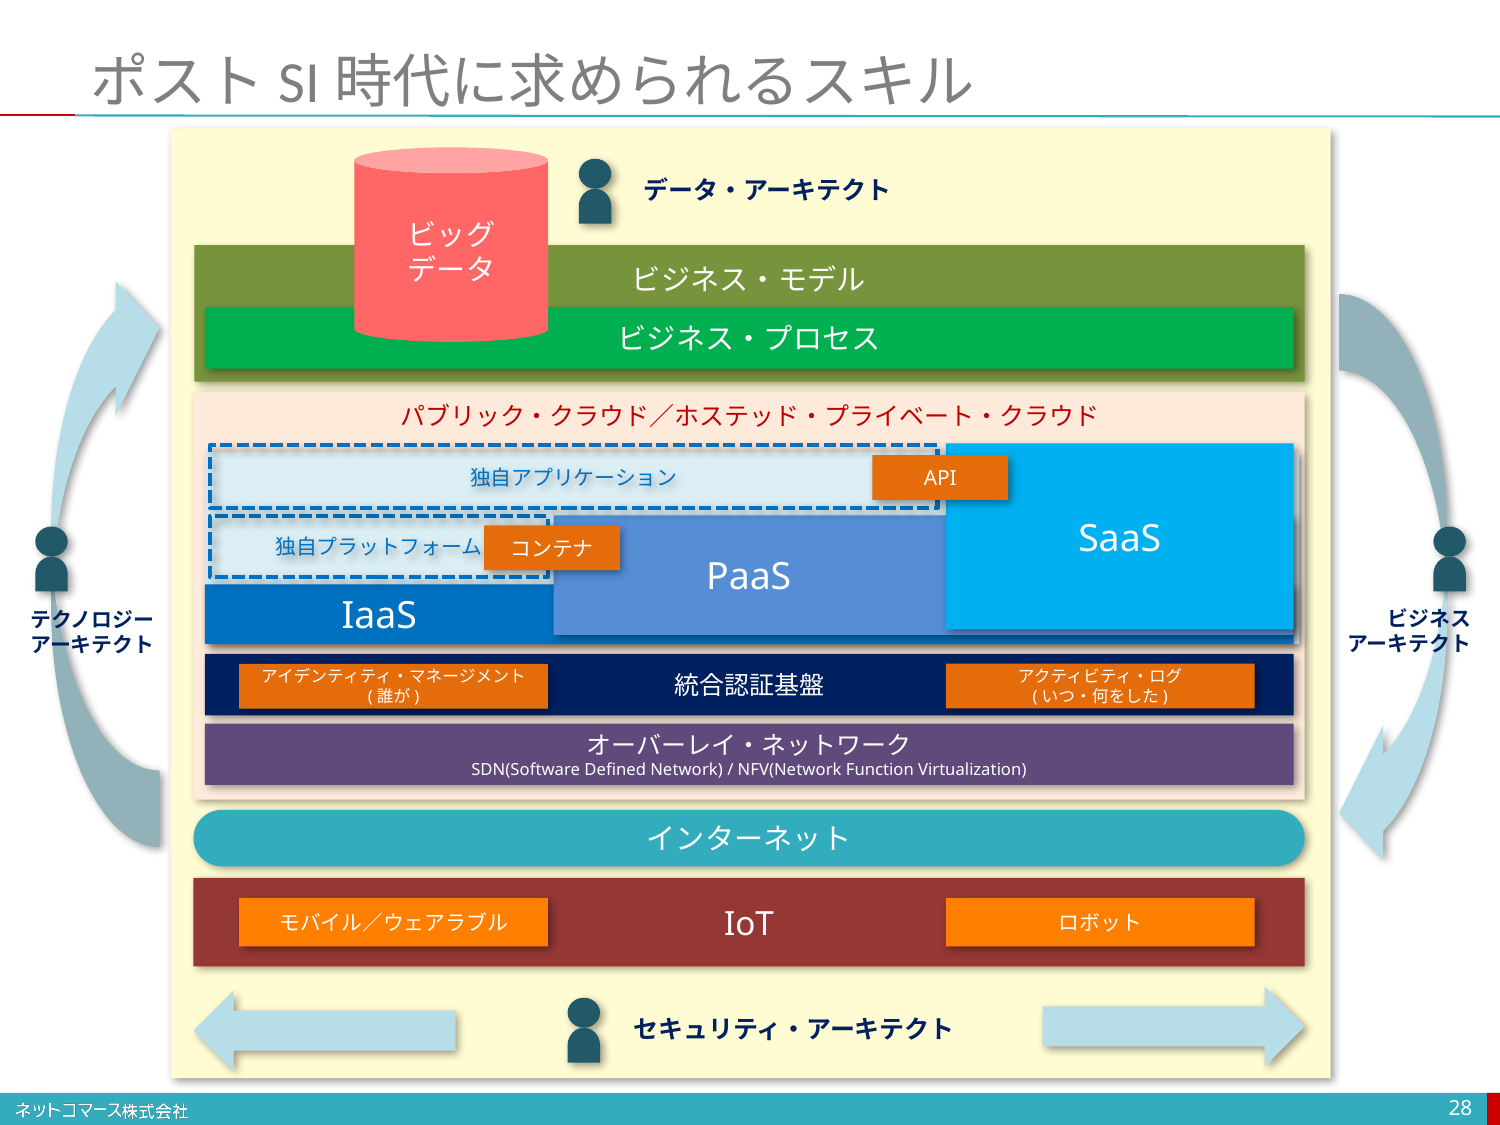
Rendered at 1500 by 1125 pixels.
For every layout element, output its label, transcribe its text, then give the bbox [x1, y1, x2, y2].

text_box ビジネス・モデル [616, 253, 881, 304]
text_box [168, 126, 1333, 1080]
text_box IoT [191, 876, 1307, 968]
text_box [578, 158, 612, 224]
text_box 独自プラットフォーム [208, 514, 550, 579]
text_box モバイル／ウェアラブル [237, 896, 550, 948]
text_box IaaS [326, 588, 432, 644]
text_box ビジネス アーキテクト [1332, 598, 1486, 663]
picture [16, 1101, 188, 1120]
text_box テクノロジー アーキテクト [15, 599, 169, 665]
slide_number 28 [1137, 1091, 1488, 1125]
text_box SaaS [944, 441, 1296, 632]
text_box ビジネス・プロセス [203, 305, 1296, 371]
text_box ロボット [944, 896, 1257, 948]
text_box [49, 279, 162, 523]
text_box [192, 243, 1307, 384]
text_box データ・アーキテクト [628, 167, 907, 212]
text_box API [870, 453, 1010, 502]
text_box インターネット [191, 807, 1307, 869]
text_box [567, 997, 601, 1063]
text_box アクティビティ・ログ (いつ・何をした) [944, 662, 1257, 711]
text_box コンテナ [482, 523, 622, 572]
text_box 独自アプリケーション [208, 443, 940, 510]
text_box [203, 582, 558, 646]
text_box [1337, 663, 1447, 863]
text_box [52, 665, 162, 850]
text_box 統合認証基盤 [203, 652, 1296, 717]
text_box ビッグ データ [352, 145, 551, 344]
text_box [191, 390, 1307, 802]
text_box [191, 988, 458, 1073]
text_box オーバーレイ・ネットワーク SDN(Software Defined Network) / NFV(Network Function Virtualization) [203, 721, 1296, 787]
text_box パブリック・クラウド／ホステッド・プライベート・クラウド [385, 393, 1115, 439]
text_box セキュリティ・アーキテクト [618, 1006, 971, 1051]
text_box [1433, 526, 1467, 592]
text_box アイデンティティ・マネージメント (誰が) [237, 662, 550, 711]
text_box PaaS [691, 544, 807, 604]
title ポストSI時代に求められるスキル [75, 45, 1500, 114]
text_box [203, 450, 208, 582]
text_box [551, 518, 944, 637]
text_box [1336, 291, 1450, 524]
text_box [34, 526, 68, 592]
text_box [1040, 984, 1307, 1069]
